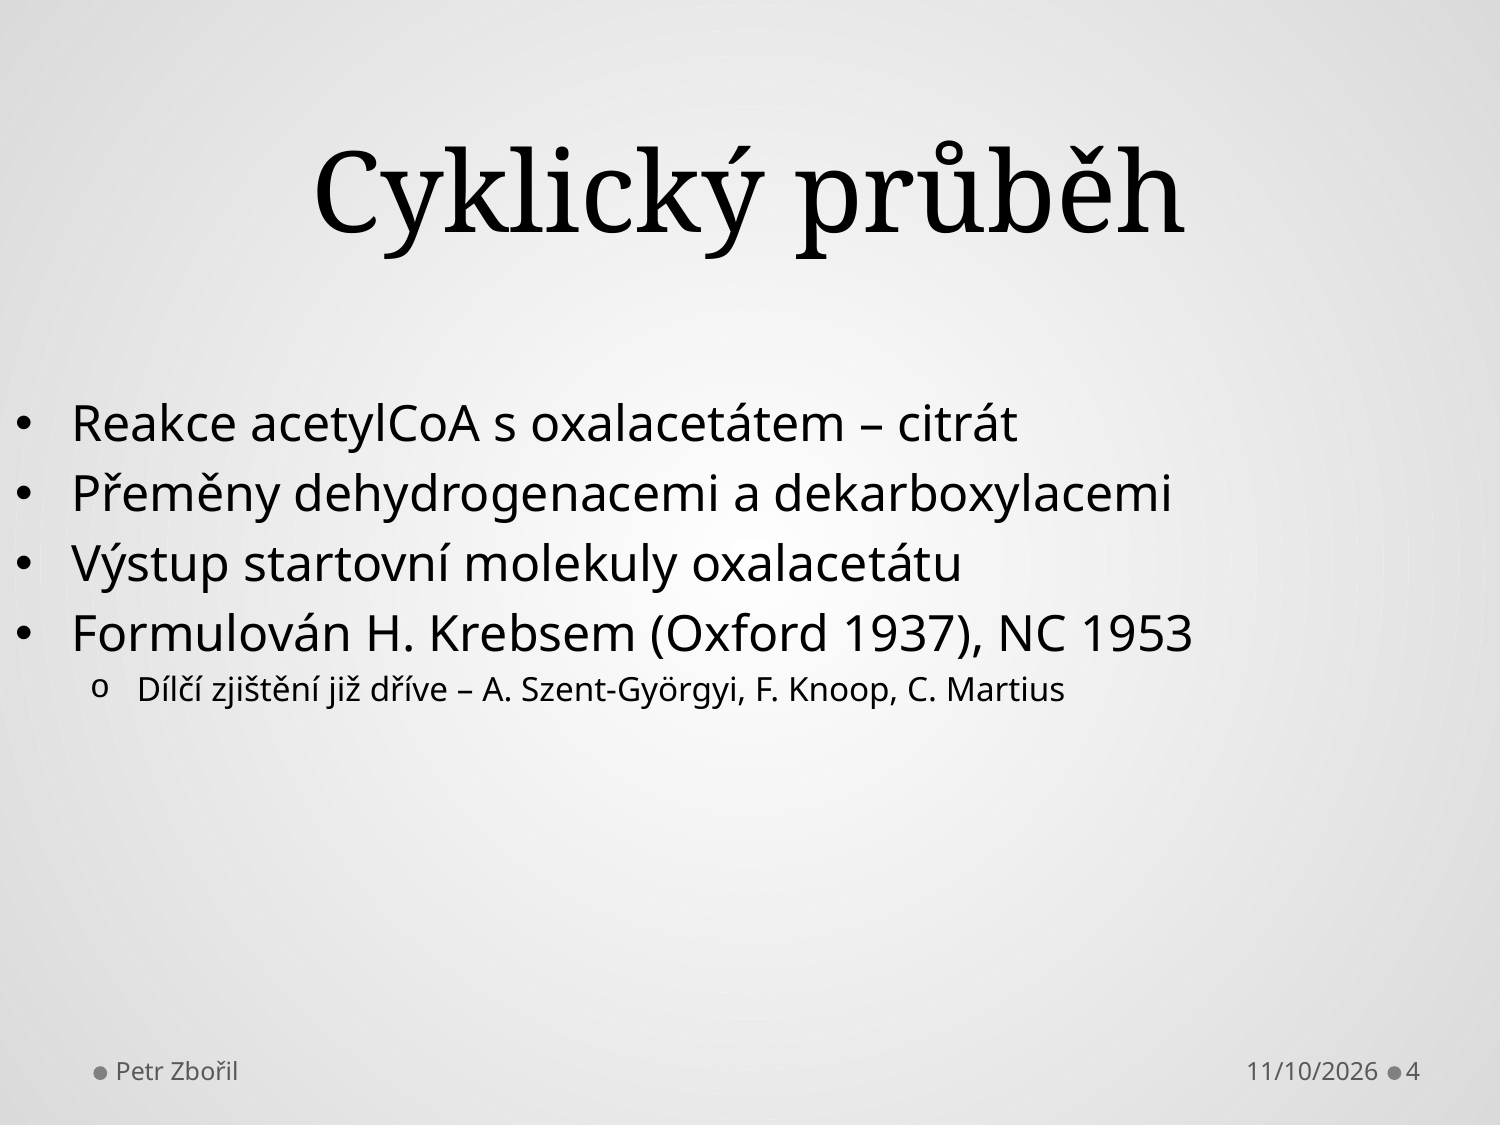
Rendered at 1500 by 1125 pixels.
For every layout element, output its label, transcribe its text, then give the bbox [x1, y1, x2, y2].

title Cyklický průběh [75, 0, 1425, 263]
slide_number 4 [1401, 1042, 1494, 1103]
footer Petr Zbořil [108, 1042, 576, 1103]
list Reakce acetylCoA s oxalacetátem – citrát Přeměny dehydrogenacemi a dekarboxylacemi Výstup startovní molekuly oxalacetátu Formulován H. Krebsem (Oxford 1937), NC 1953 Dílčí zjištění již dříve – A. Szent-Györgyi, F. Knoop, C. Martius [0, 314, 1500, 1005]
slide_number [1043, 1042, 1386, 1103]
